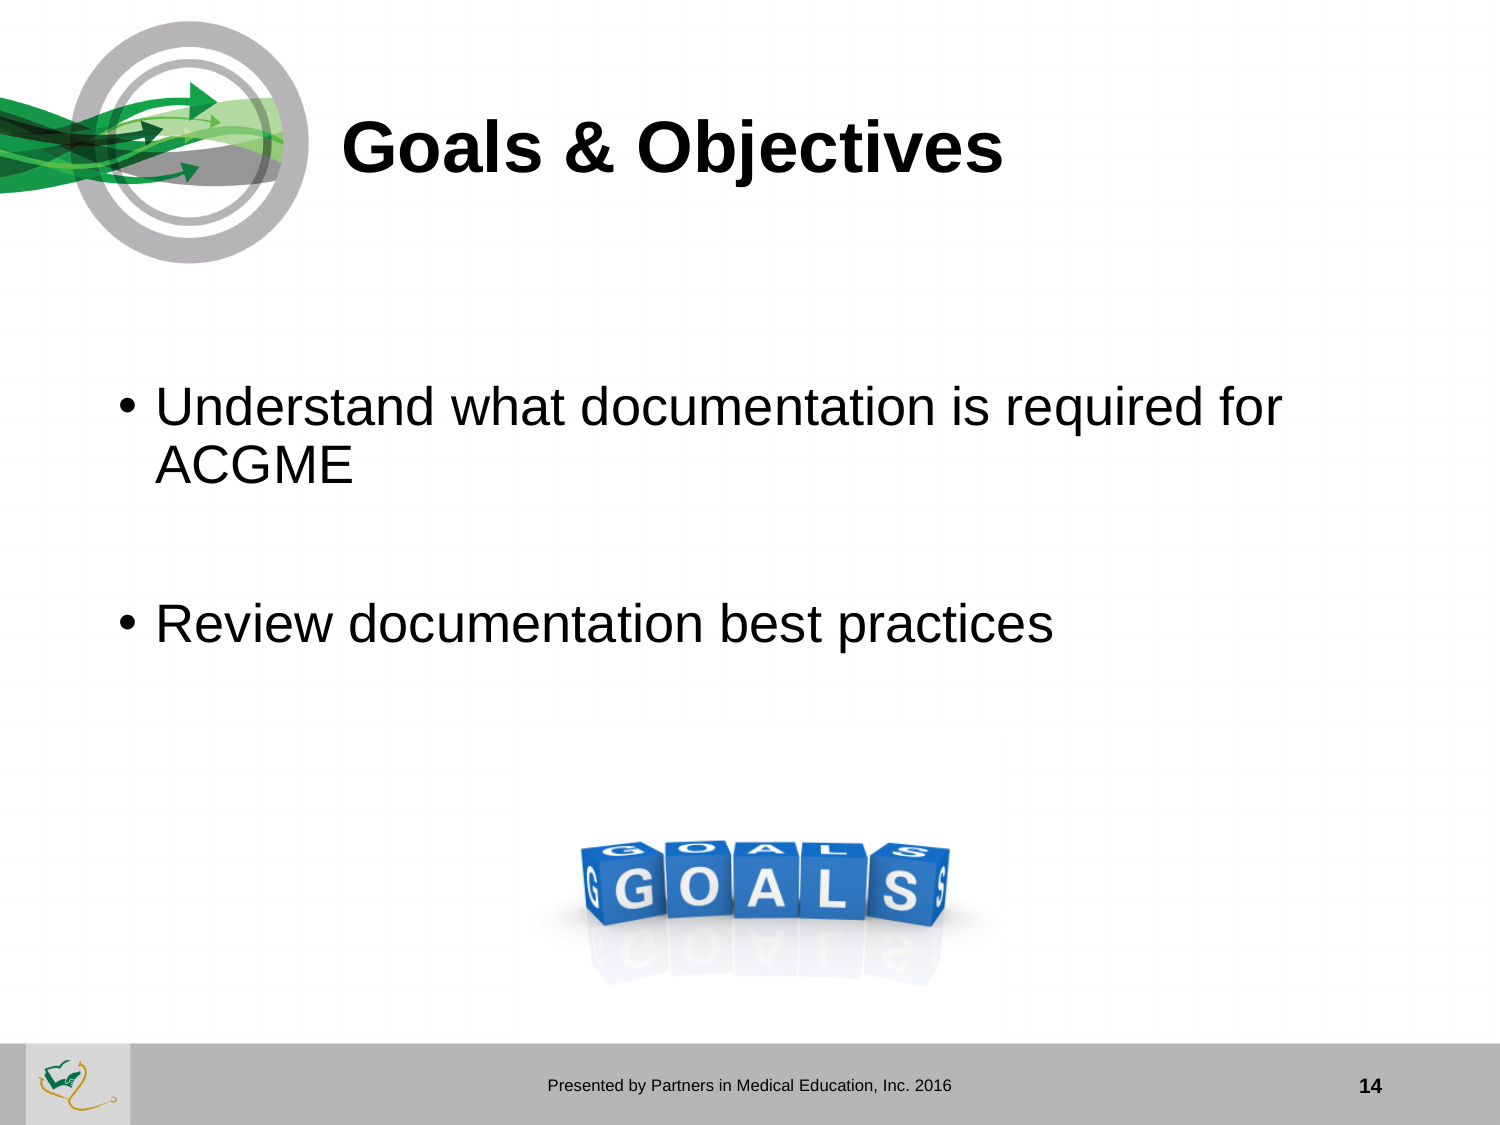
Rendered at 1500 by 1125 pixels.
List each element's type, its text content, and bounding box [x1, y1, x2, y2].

title Goals & Objectives [326, 40, 1397, 258]
slide_number 14 [1059, 1055, 1397, 1116]
footer Presented by Partners in Medical Education, Inc. 2016 [496, 1055, 1004, 1116]
picture [0, 0, 1500, 1125]
list Understand what documentation is required for ACGME Review documentation best practices [103, 285, 1397, 1014]
